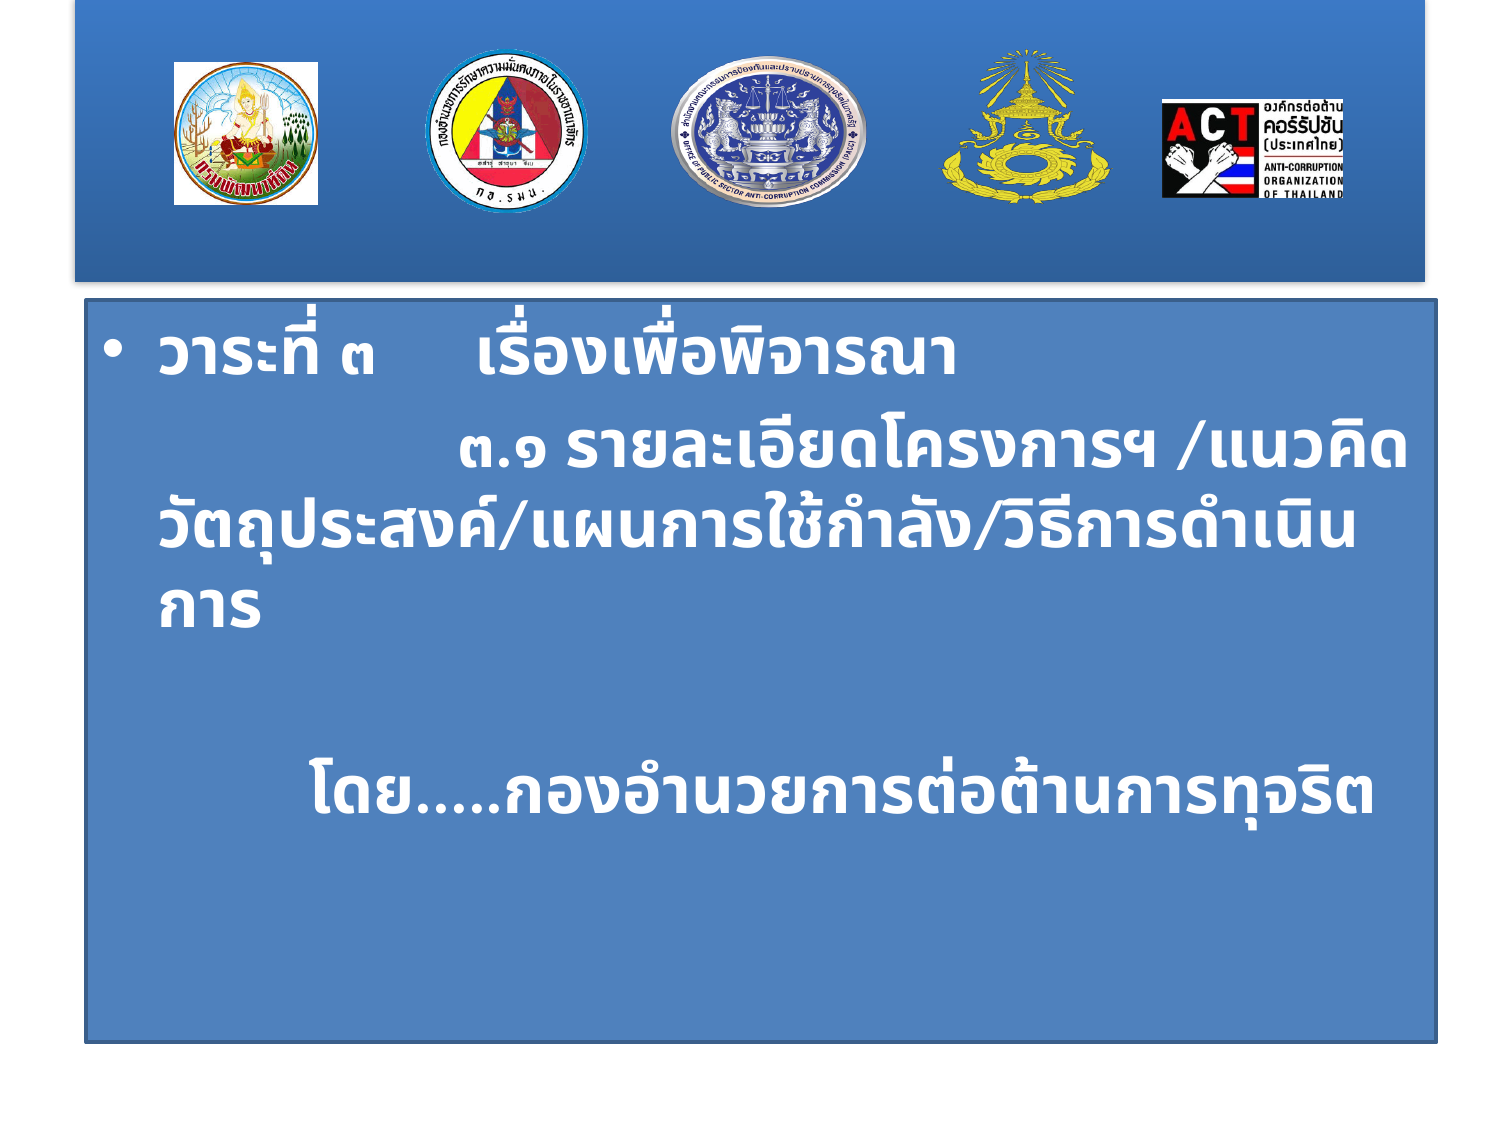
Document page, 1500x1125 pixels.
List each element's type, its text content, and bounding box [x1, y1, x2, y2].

picture [424, 49, 497, 213]
picture [430, 52, 584, 209]
picture [662, 49, 875, 214]
picture [1162, 99, 1343, 198]
picture [522, 144, 588, 213]
picture [174, 62, 318, 205]
picture [938, 49, 1113, 205]
picture [517, 49, 588, 118]
title [75, 0, 1425, 282]
list วาระที่ ๓ เรื่องเพื่อพิจารณา ๓.๑ รายละเอียดโครงการฯ /แนวคิดวัตถุประสงค์/แผนการใช้กำลัง/วิธีการดำเนินการ โดย.....กองอำนวยการต่อต้านการทุจริต [84, 298, 1438, 1044]
